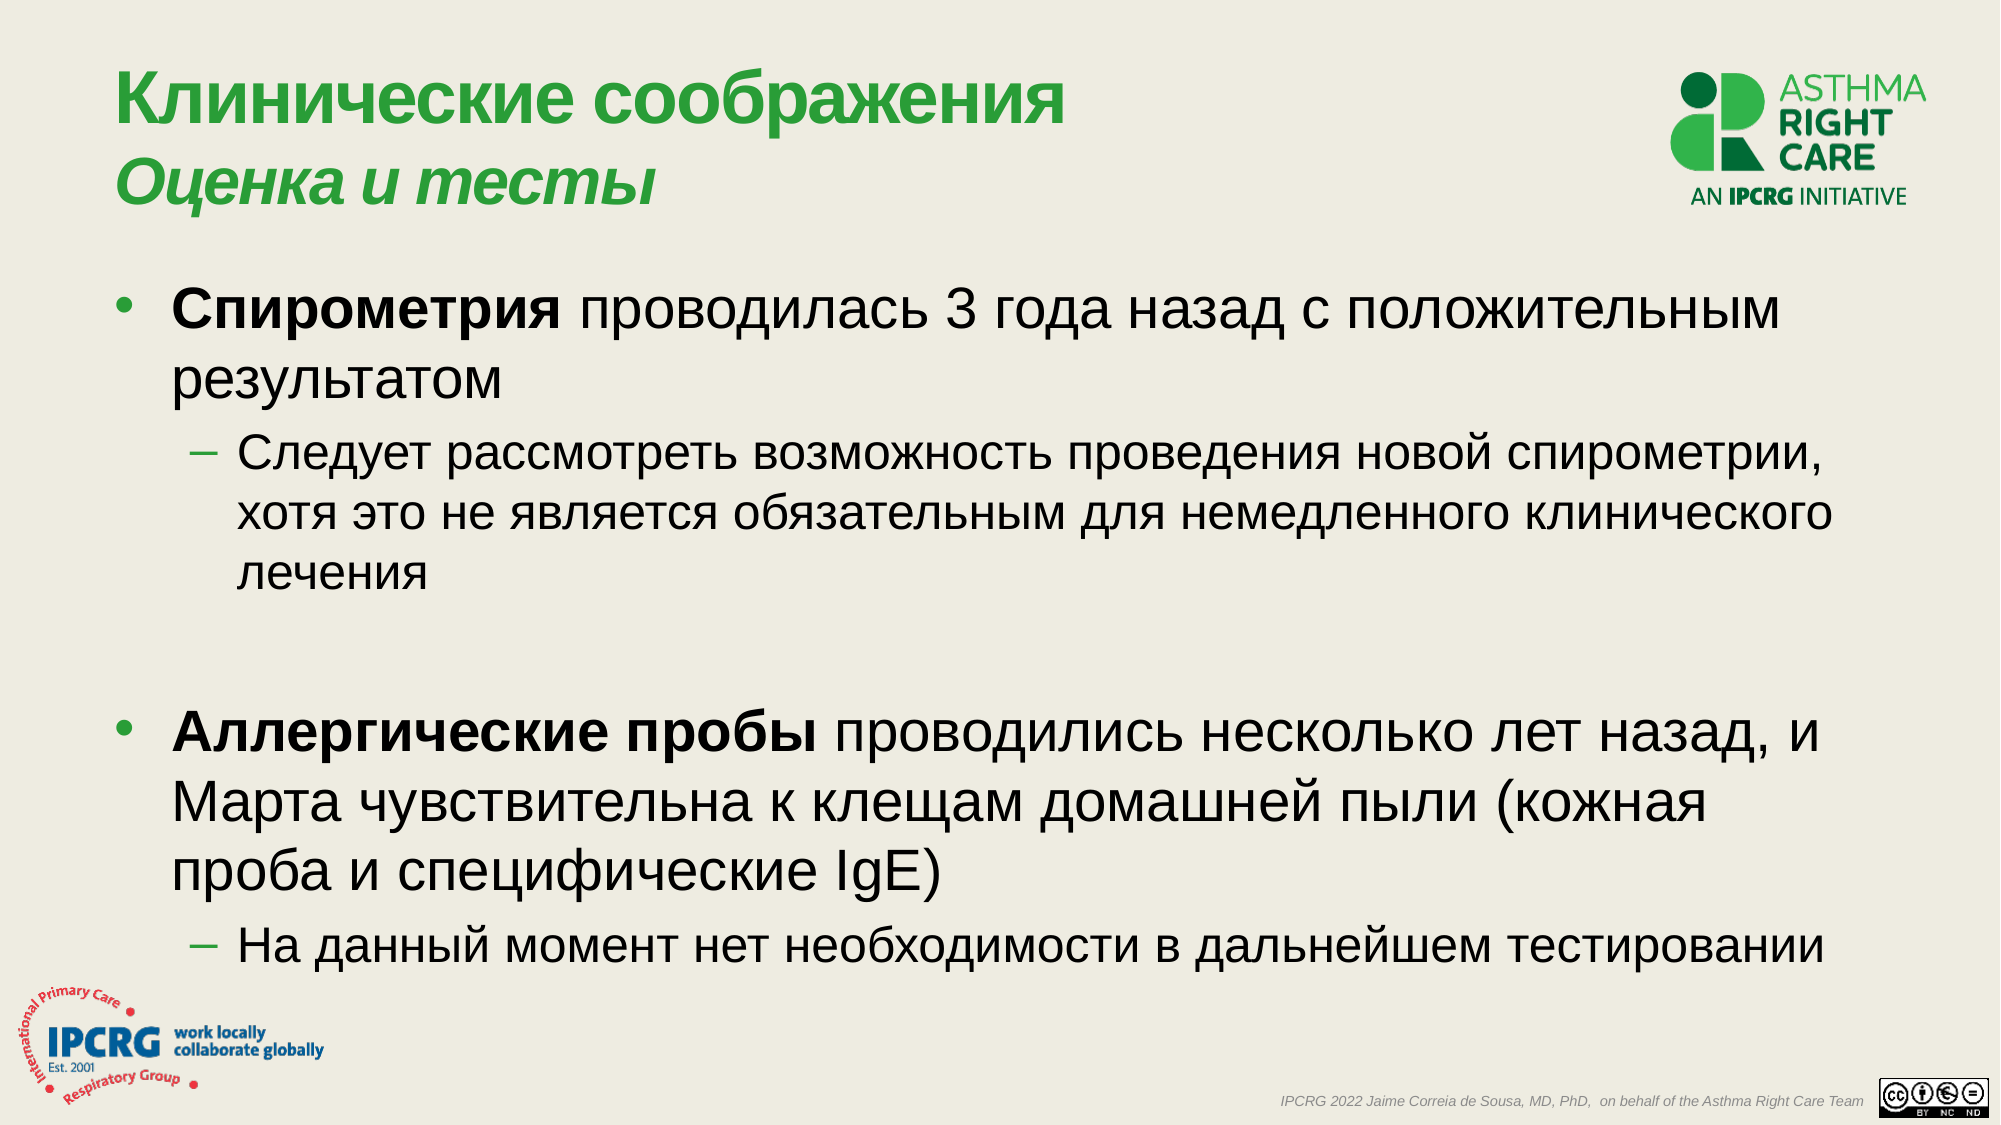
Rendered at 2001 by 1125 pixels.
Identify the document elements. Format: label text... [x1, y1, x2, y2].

picture [1662, 67, 1934, 210]
picture [1879, 1078, 1989, 1118]
title Клинические соображения Оценка и тесты [99, 45, 1238, 233]
picture [18, 987, 324, 1105]
list Спирометрия проводилась 3 года назад с положительным результатом Следует рассмотреть возможность проведения новой спирометрии, хотя это не является обязательным для немедленного клинического лечения Аллергические пробы проводились несколько лет назад, и Марта чувствительна к клещам домашней пыли (кожная проба и специфические IgE) На данный момент нет необходимости в дальнейшем тестировании [99, 262, 1900, 1005]
